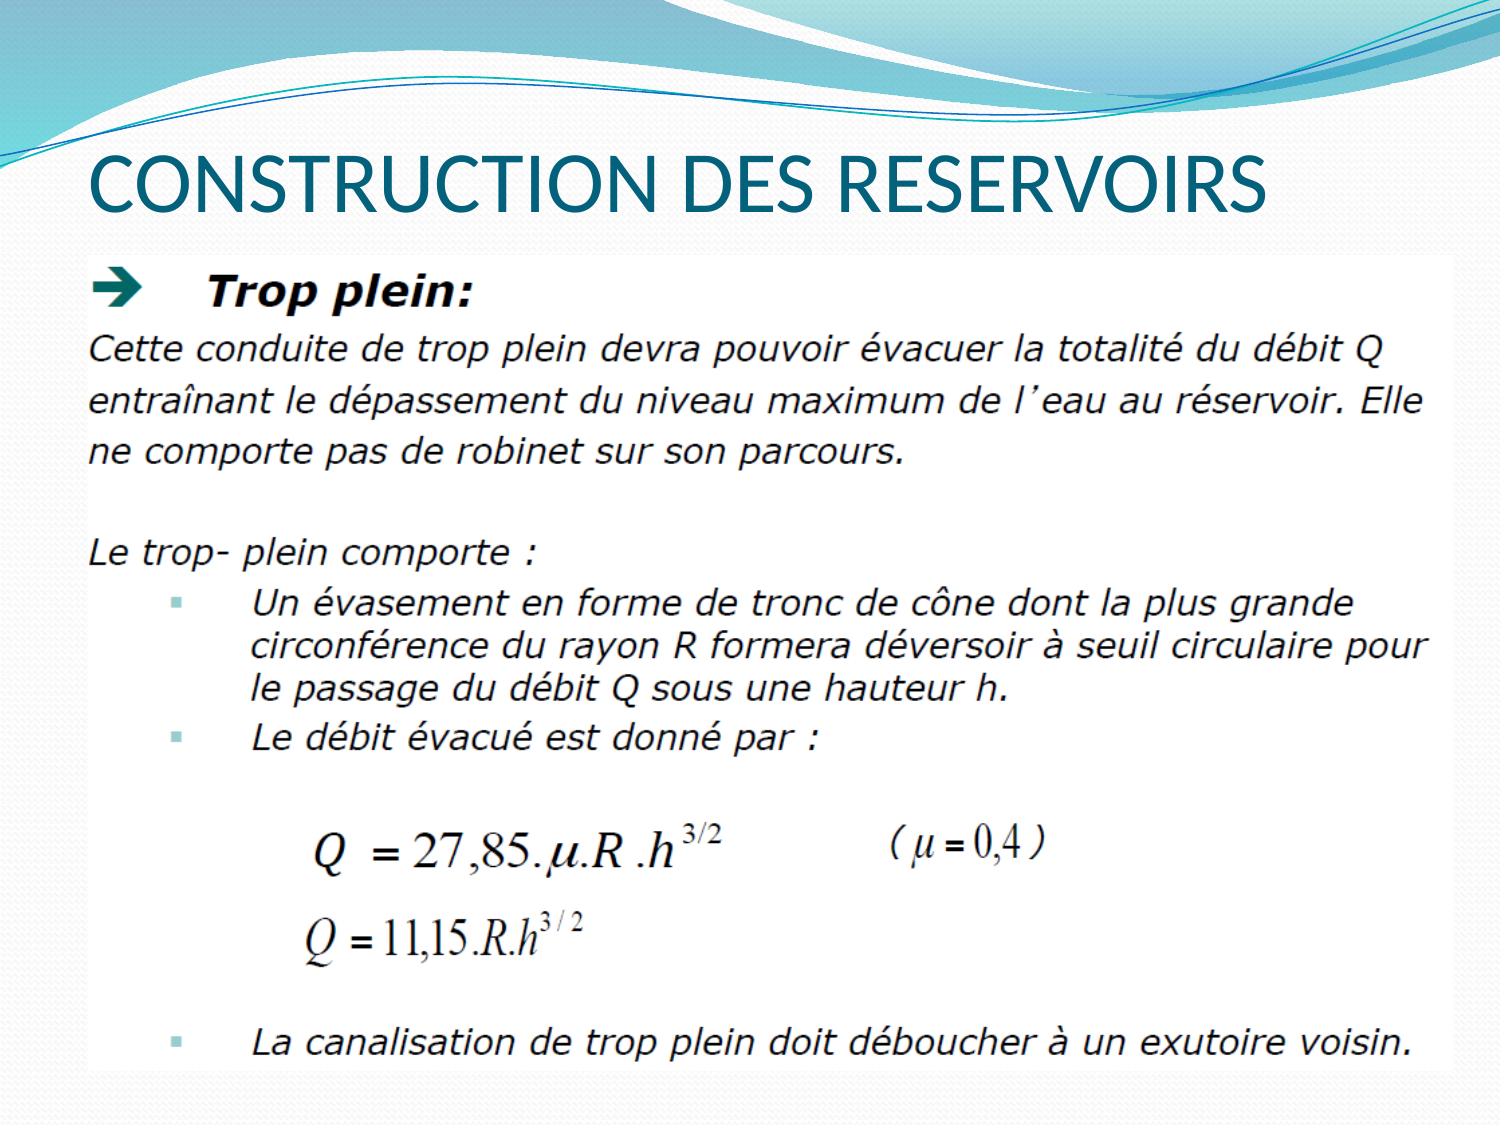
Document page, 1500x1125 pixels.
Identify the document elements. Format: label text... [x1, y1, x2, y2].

picture [88, 255, 1453, 1071]
title CONSTRUCTION DES RESERVOIRS [88, 42, 1439, 231]
